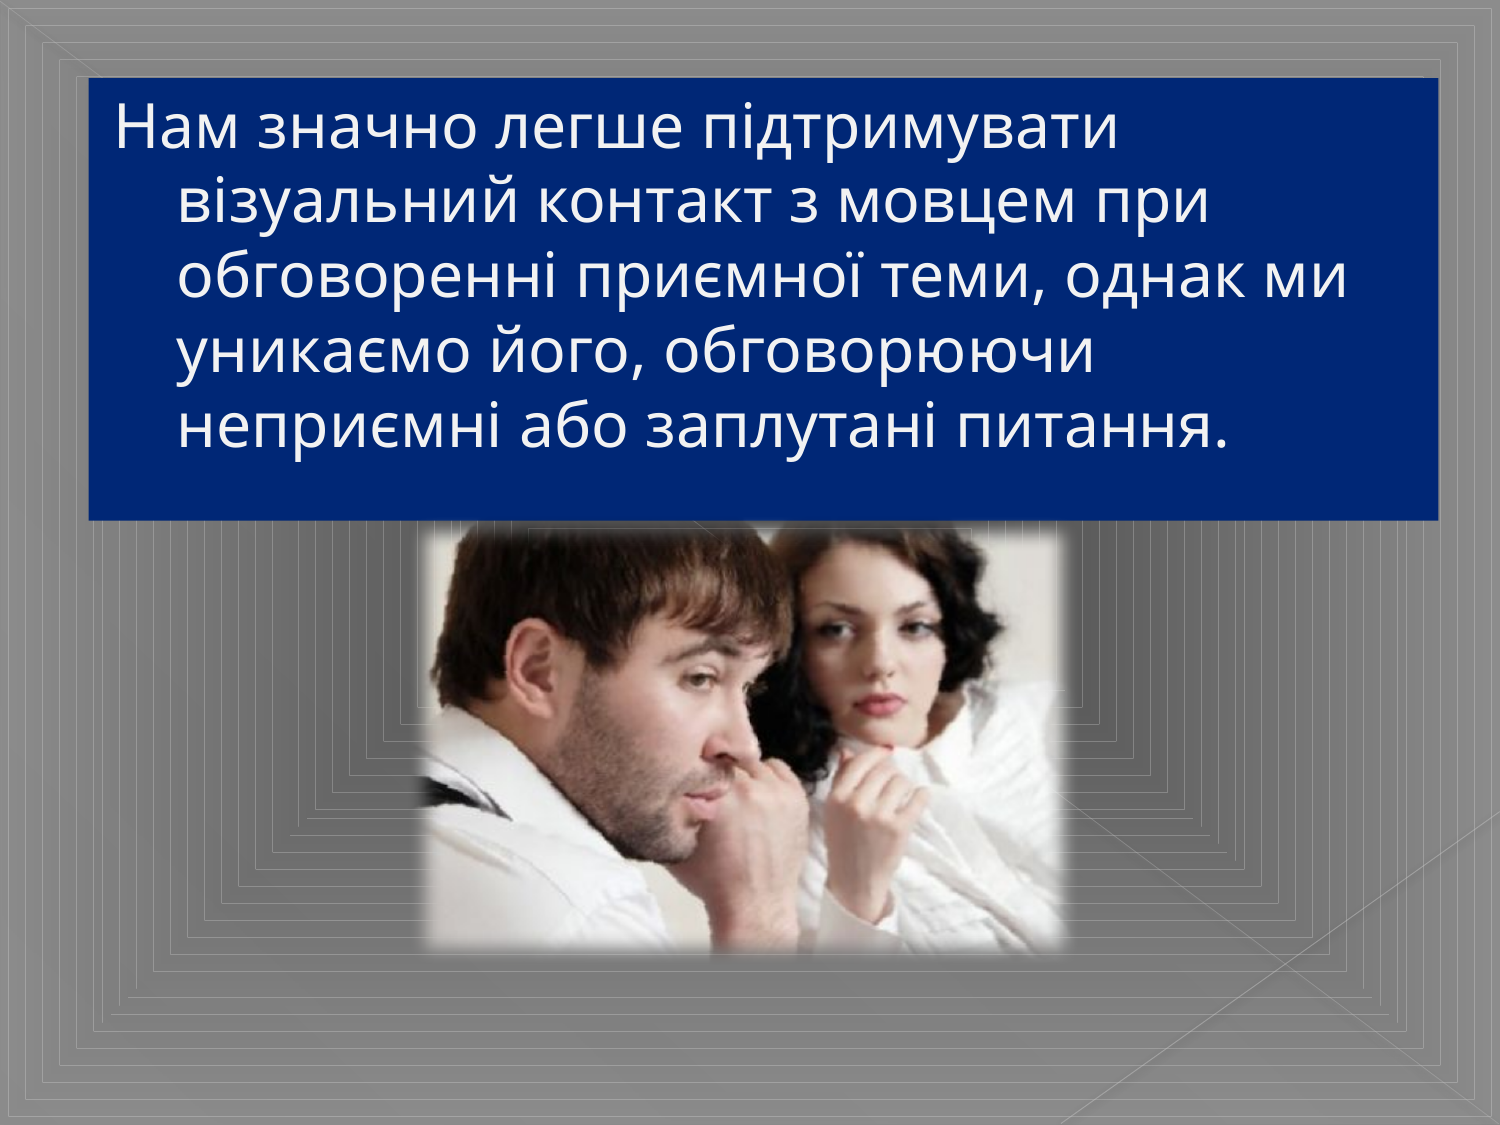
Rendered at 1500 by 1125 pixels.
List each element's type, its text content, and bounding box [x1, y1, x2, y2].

title [75, 43, 1425, 274]
list Нам значно легше підтримувати візуальний контакт з мовцем при обговоренні приємної теми, однак ми уникаємо його, обговорюючи неприємні або заплутані питання. [88, 78, 1439, 521]
picture [406, 514, 1093, 967]
